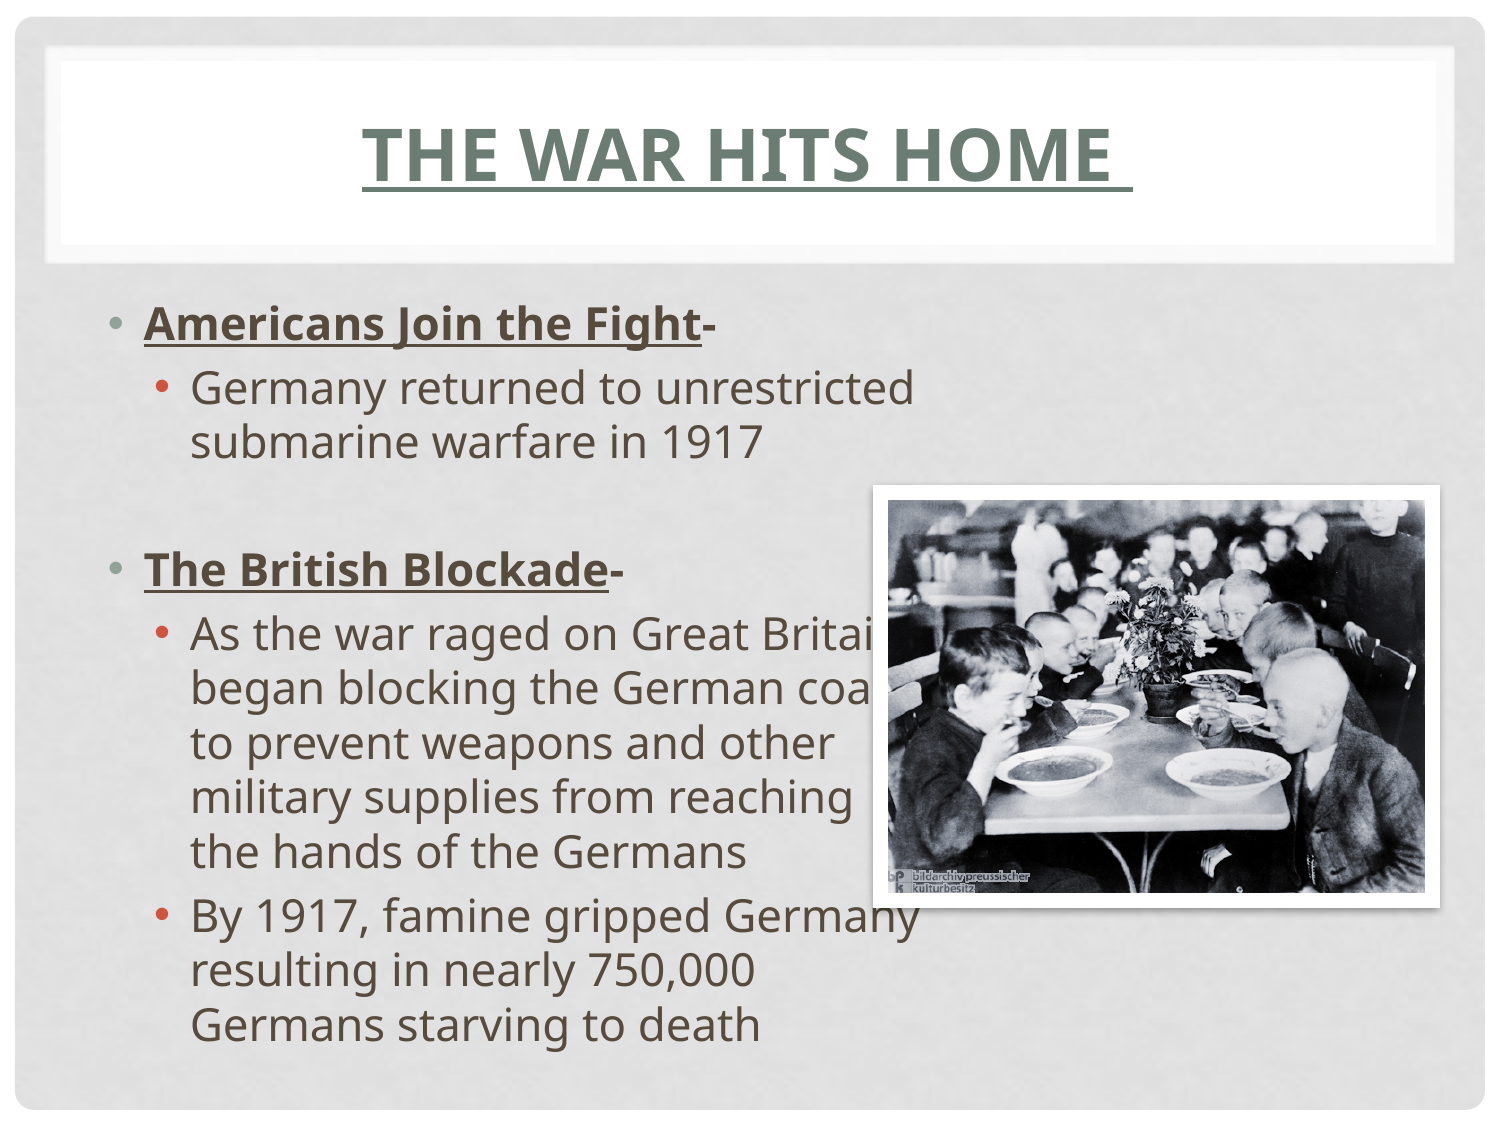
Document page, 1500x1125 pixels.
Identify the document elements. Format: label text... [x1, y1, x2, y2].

list Americans Join the Fight- Germany returned to unrestricted submarine warfare in 1917 The British Blockade- As the war raged on Great Britain began blocking the German coast to prevent weapons and other military supplies from reaching the hands of the Germans By 1917, famine gripped Germany resulting in nearly 750,000 Germans starving to death [75, 287, 950, 1100]
title The War Hits Home [69, 66, 1425, 238]
picture [887, 499, 1426, 894]
